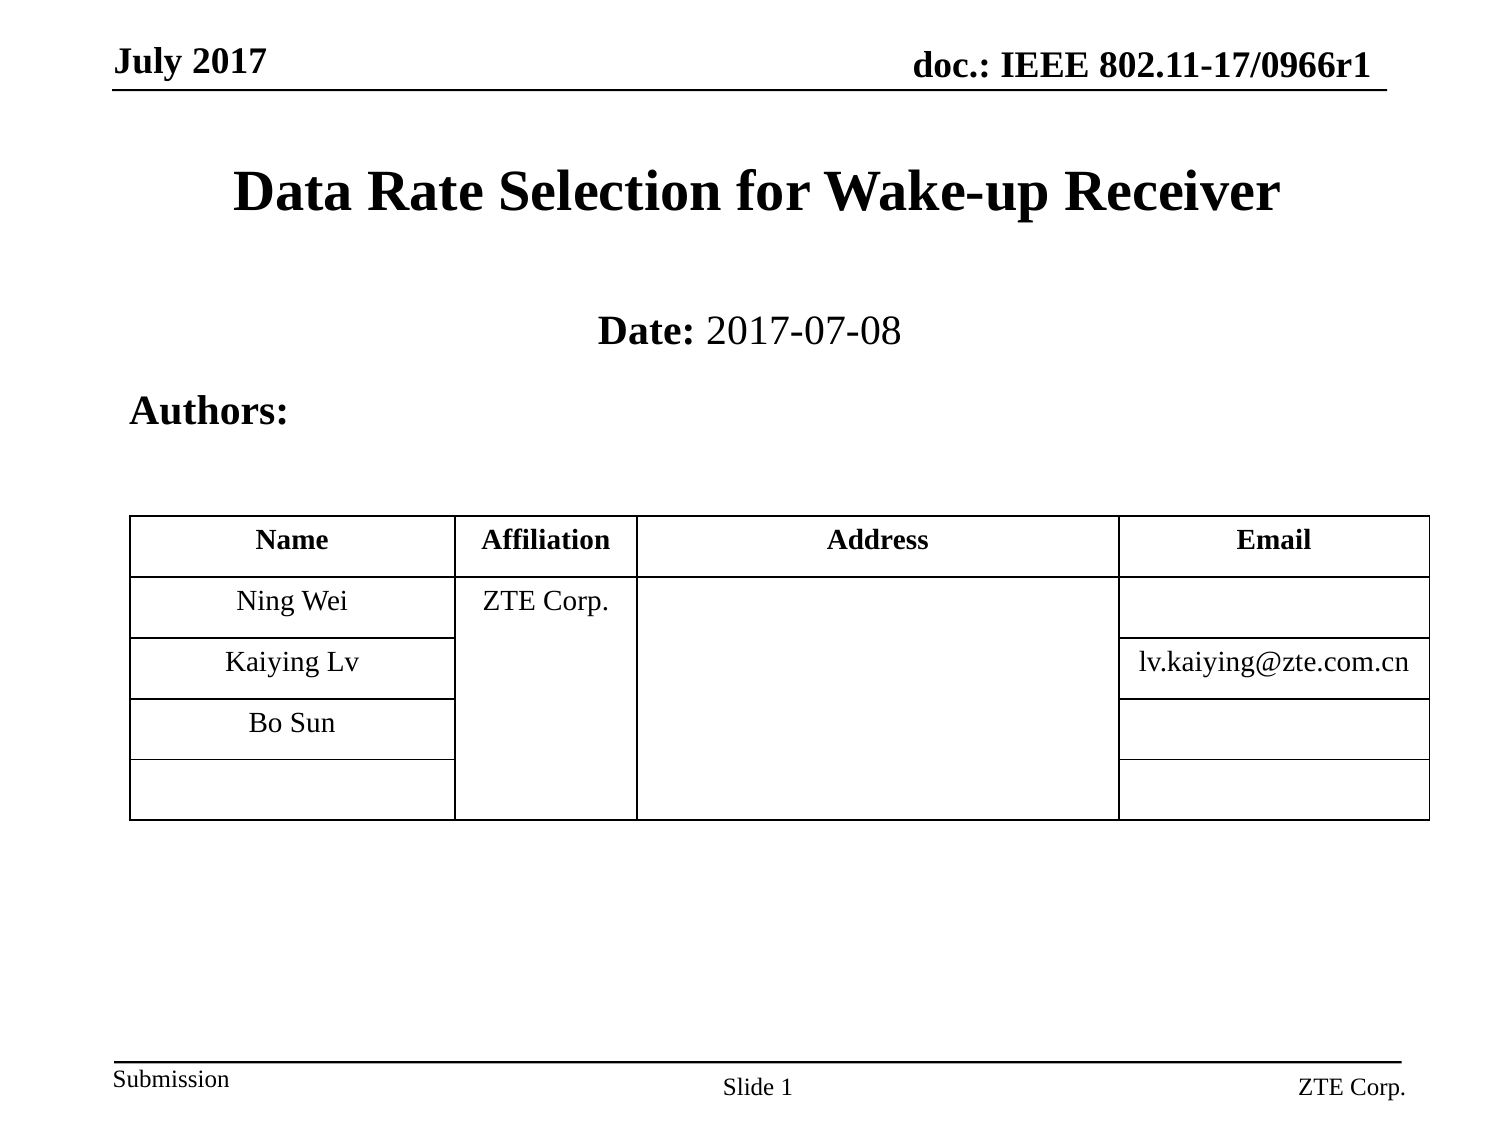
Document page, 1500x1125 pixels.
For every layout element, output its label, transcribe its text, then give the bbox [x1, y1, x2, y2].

table_cell Bo Sun [131, 700, 454, 759]
table_header Address [638, 517, 1118, 576]
table_cell Ning Wei [131, 578, 454, 637]
text_box Date: 2017-07-08 [112, 300, 1388, 364]
table_cell [131, 760, 454, 819]
text_box Authors: [113, 374, 352, 438]
table_cell Kaiying Lv [131, 639, 454, 698]
title Data Rate Selection for Wake-up Receiver [112, 117, 1388, 258]
table_cell ZTE Corp. [456, 578, 636, 819]
table_cell [1120, 578, 1429, 637]
table_header Email [1120, 517, 1429, 576]
table_cell [1120, 760, 1429, 819]
table_cell [638, 578, 1118, 819]
table_cell lv.kaiying@zte.com.cn [1120, 639, 1429, 698]
table_cell [1120, 700, 1429, 759]
table_header Name [131, 517, 454, 576]
slide_number Slide 1 [714, 1070, 802, 1101]
table_header Affiliation [456, 517, 636, 576]
